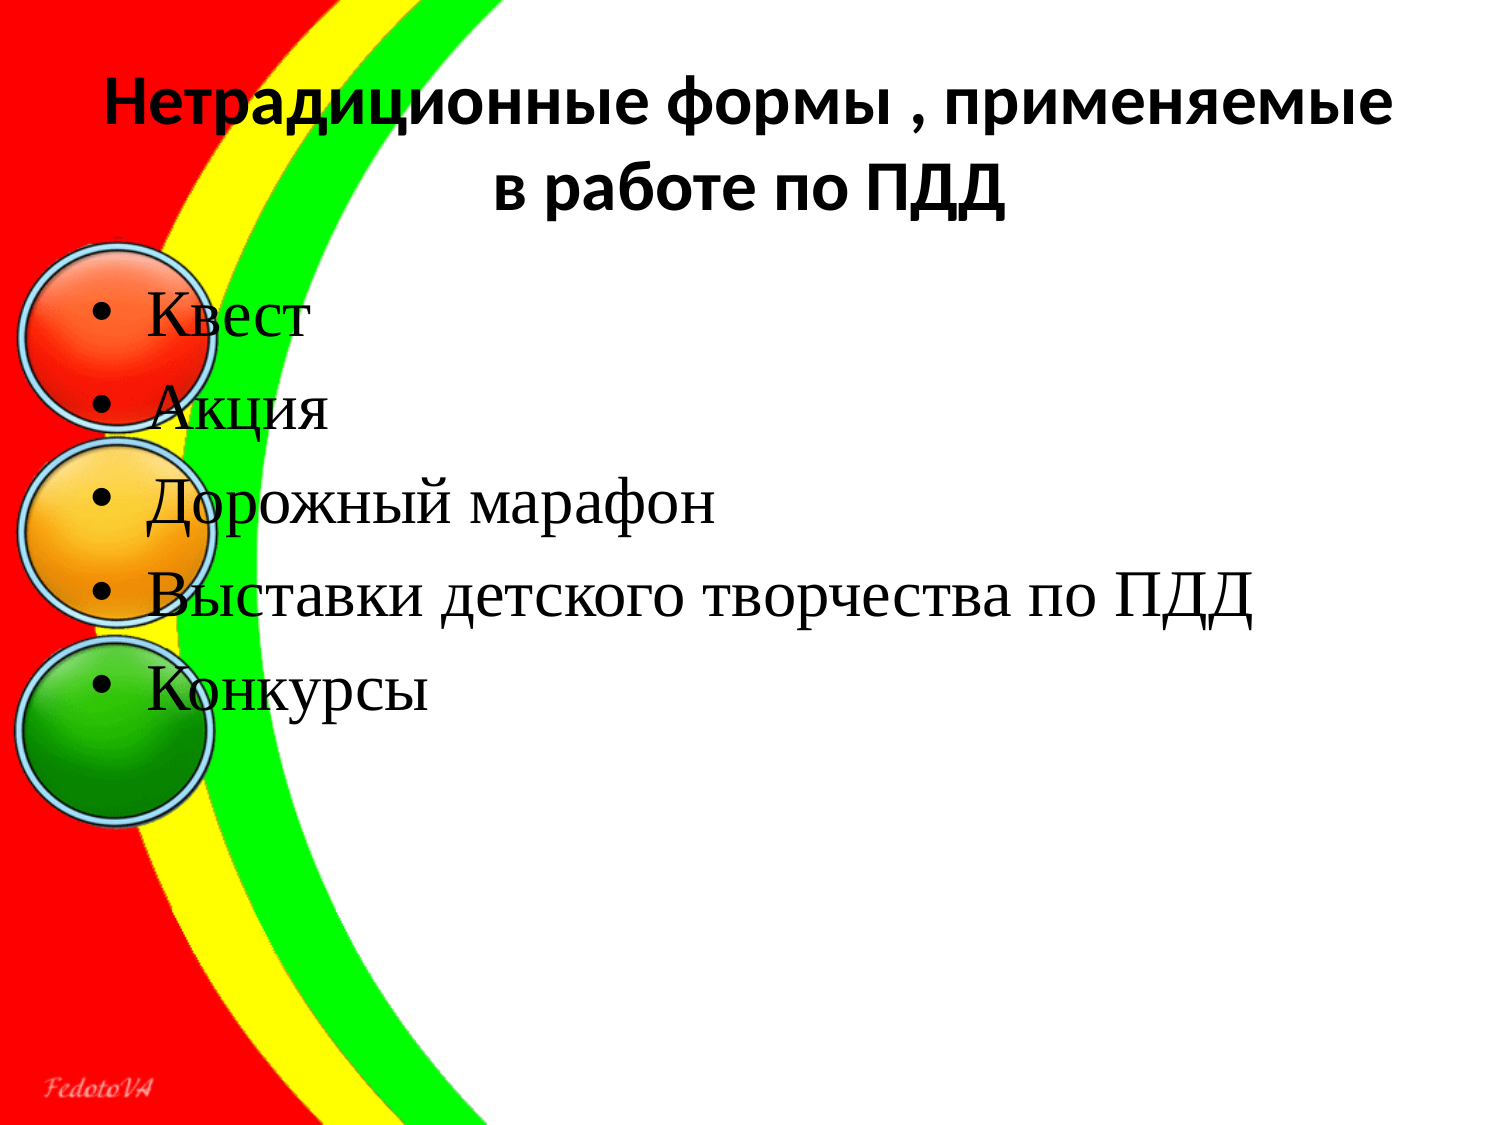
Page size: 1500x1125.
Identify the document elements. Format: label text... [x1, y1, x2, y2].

picture [0, 0, 1500, 1125]
list Квест Акция Дорожный марафон Выставки детского творчества по ПДД Конкурсы [75, 262, 1425, 1005]
title Нетрадиционные формы , применяемые в работе по ПДД [75, 45, 1425, 233]
